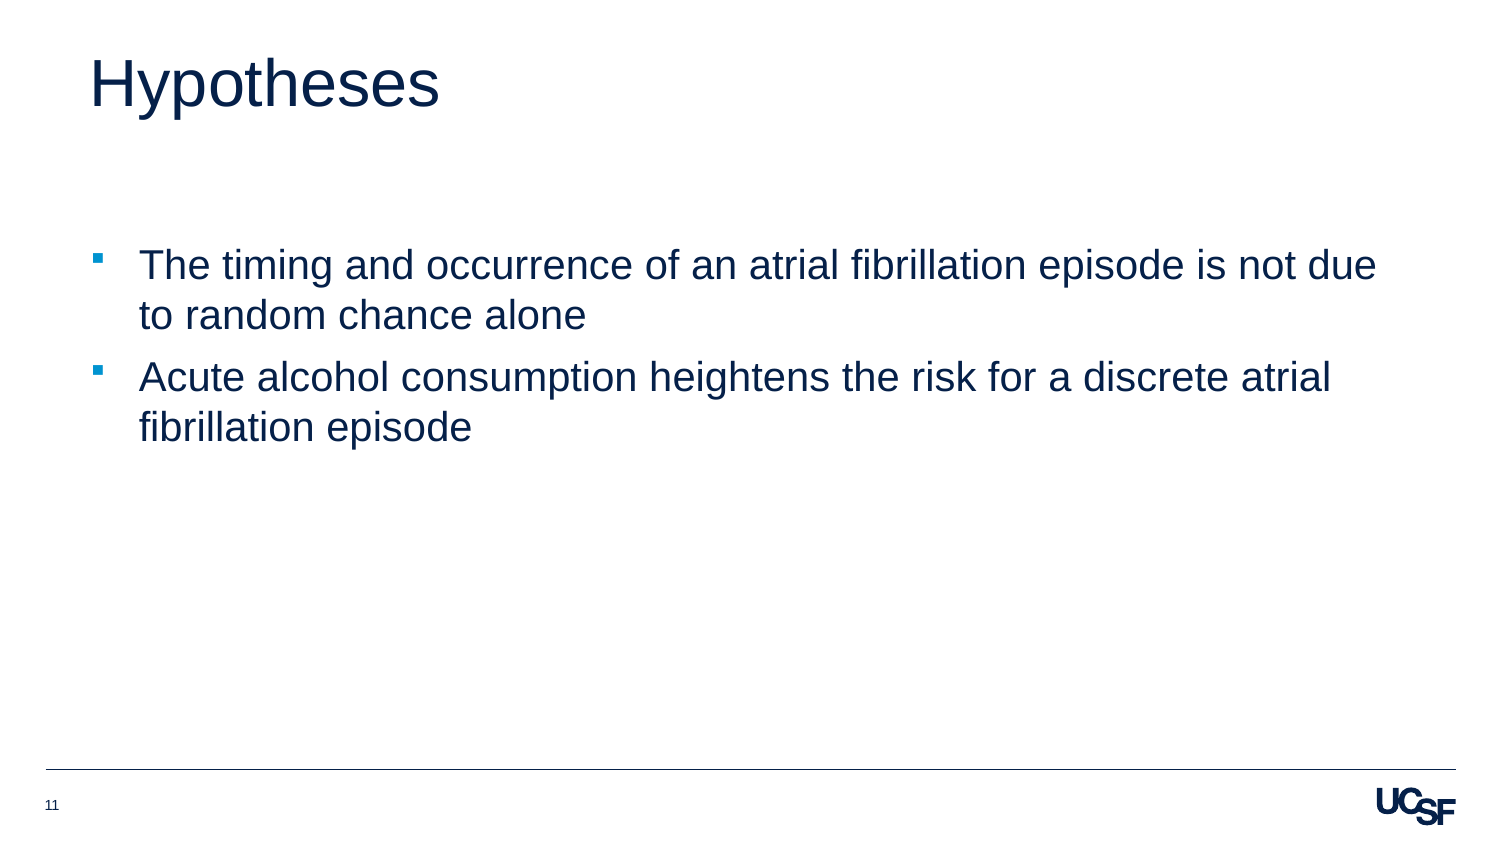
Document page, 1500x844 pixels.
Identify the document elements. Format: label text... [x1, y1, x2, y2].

list The timing and occurrence of an atrial fibrillation episode is not due to random chance alone Acute alcohol consumption heightens the risk for a discrete atrial fibrillation episode [75, 229, 1411, 711]
slide_number 11 [44, 793, 85, 814]
title Hypotheses [74, 52, 1416, 128]
